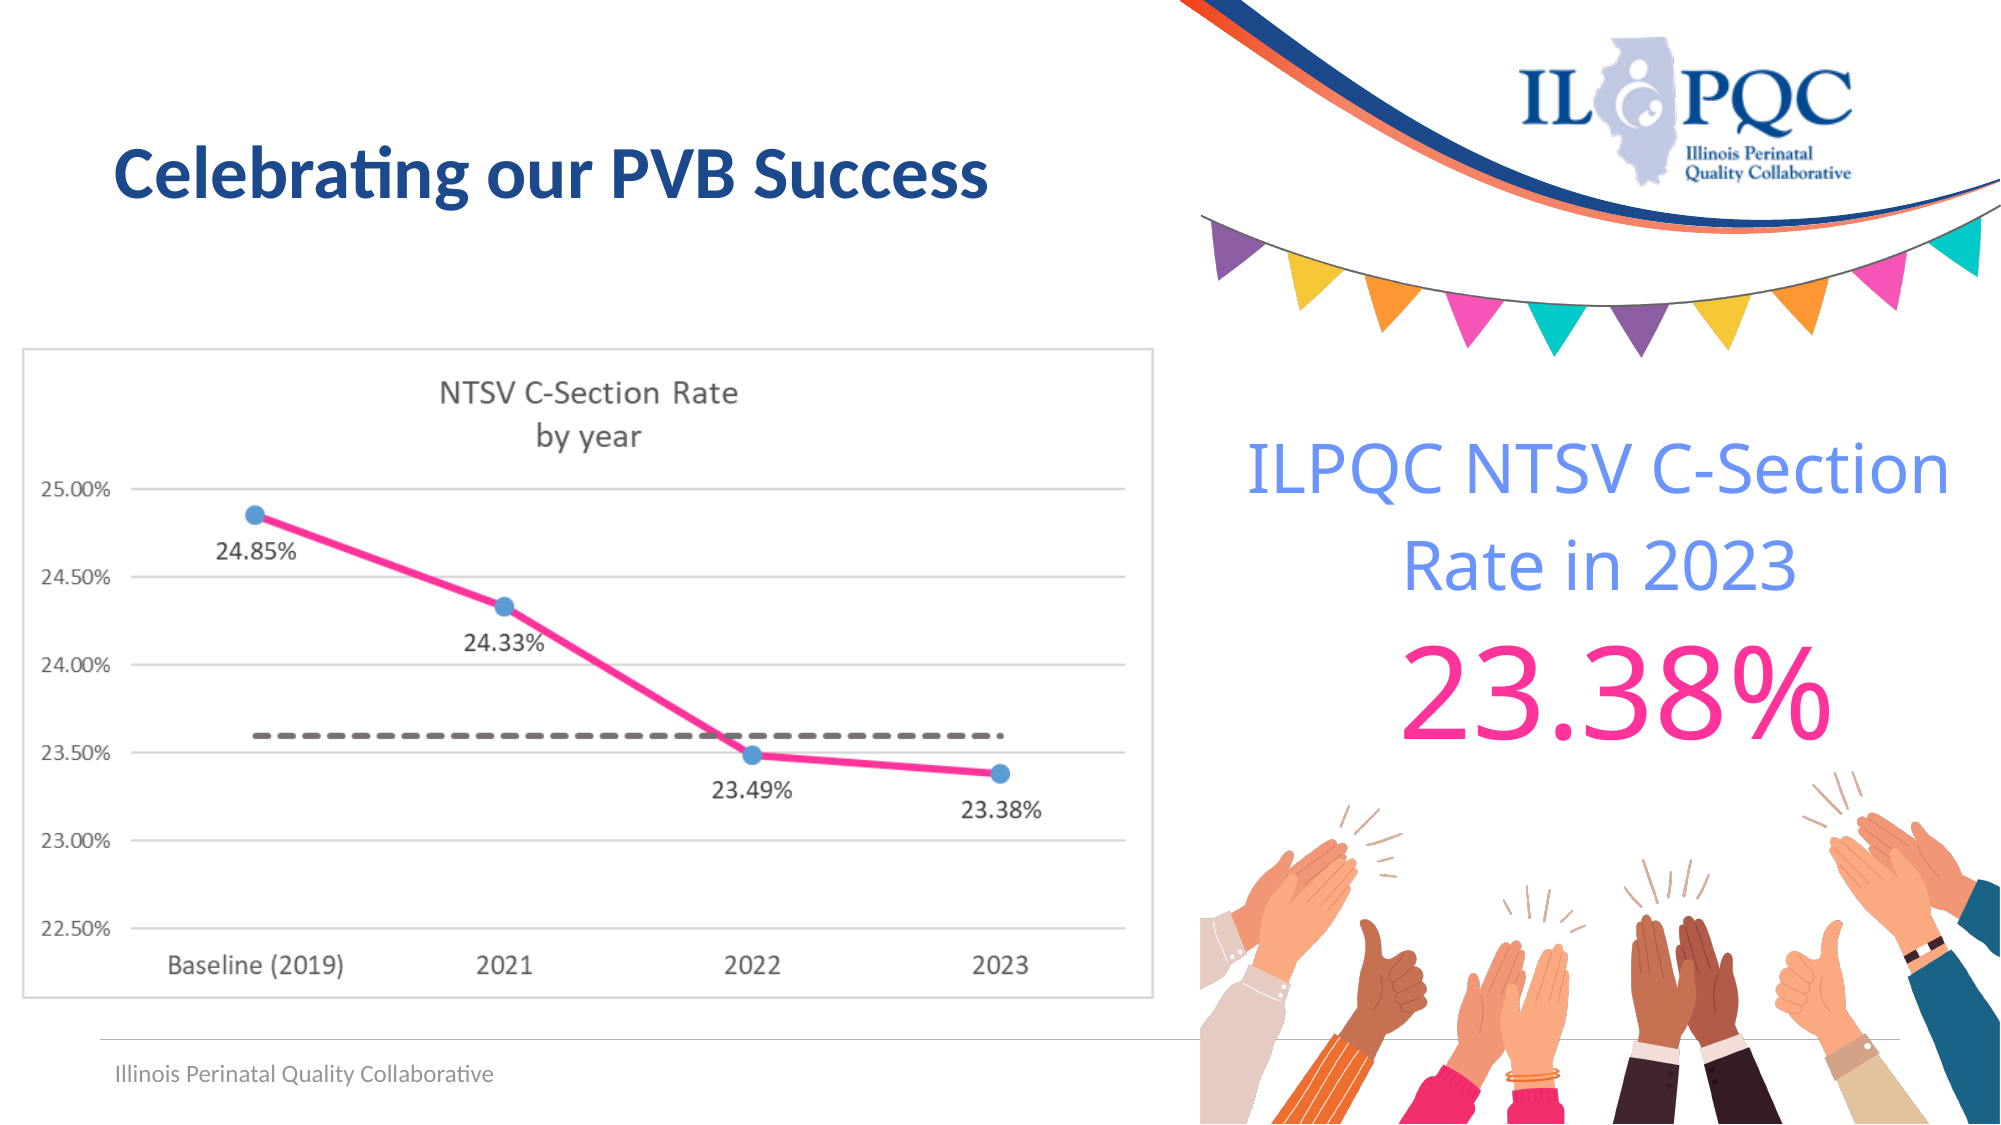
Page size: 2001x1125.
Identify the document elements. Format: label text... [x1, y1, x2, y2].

text_box [1200, 771, 2000, 1125]
text_box ILPQC NTSV C-Section Rate in 2023 [1229, 409, 1971, 605]
footer Illinois Perinatal Quality Collaborative [99, 1042, 775, 1103]
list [22, 348, 1154, 999]
text_box 23.38% [1371, 648, 1864, 766]
text_box [1200, 204, 2000, 358]
title Celebrating our PVB Success [99, 59, 1900, 278]
picture [1519, 37, 1852, 59]
